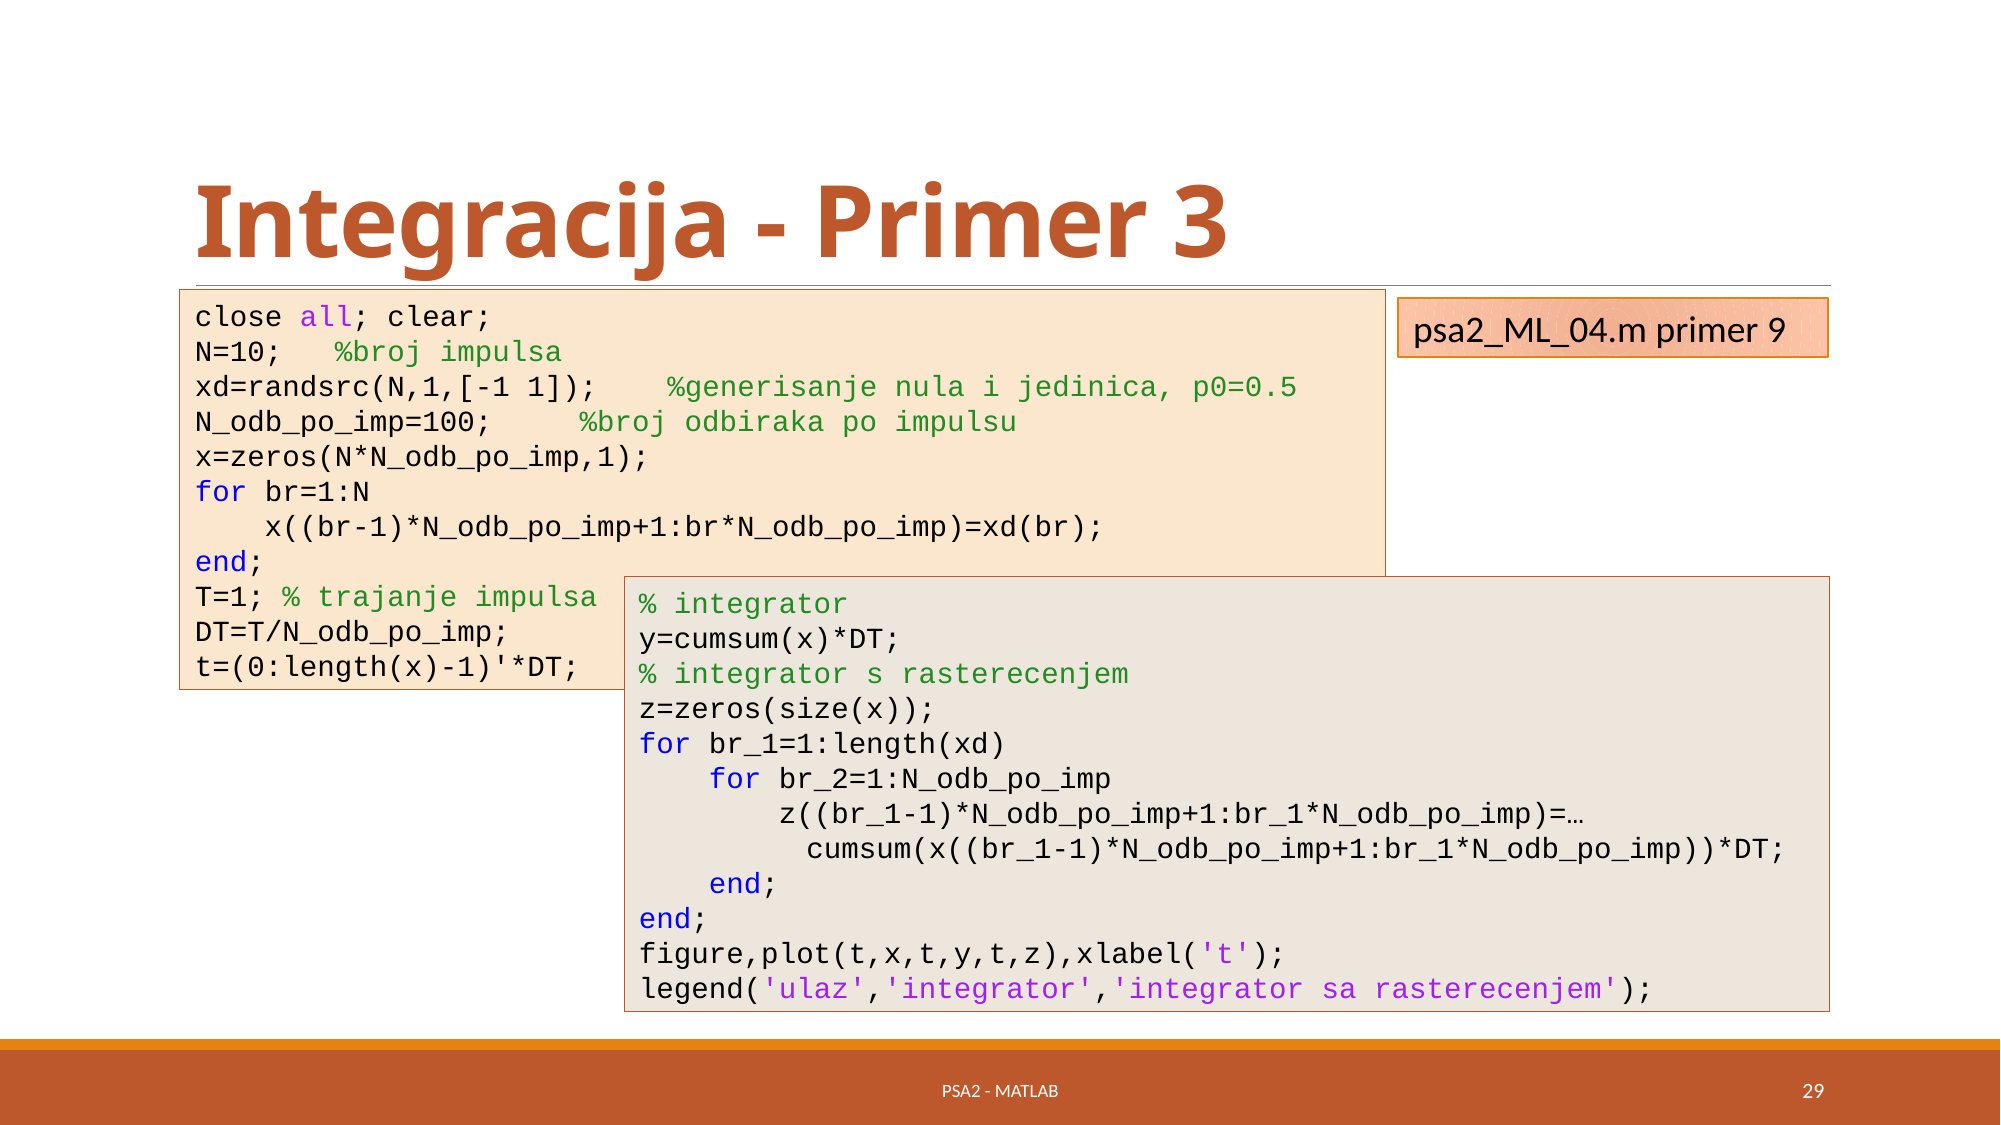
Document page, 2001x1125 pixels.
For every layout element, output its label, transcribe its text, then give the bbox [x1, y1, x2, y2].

slide_number 29 [1624, 1059, 1840, 1120]
text_box psa2_ML_04.m primer 9 [1397, 297, 1829, 358]
text_box close all; clear; N=10; %broj impulsa xd=randsrc(N,1,[-1 1]); %generisanje nula i jedinica, p0=0.5 N_odb_po_imp=100; %broj odbiraka po impulsu x=zeros(N*N_odb_po_imp,1); for br=1:N x((br-1)*N_odb_po_imp+1:br*N_odb_po_imp)=xd(br); end; T=1; % trajanje impulsa DT=T/N_odb_po_imp; t=(0:length(x)-1)'*DT; [179, 289, 1386, 690]
title Integracija - Primer 3 [180, 47, 1830, 285]
text_box % integrator y=cumsum(x)*DT; % integrator s rasterecenjem z=zeros(size(x)); for br_1=1:length(xd) for br_2=1:N_odb_po_imp z((br_1-1)*N_odb_po_imp+1:br_1*N_odb_po_imp)=… cumsum(x((br_1-1)*N_odb_po_imp+1:br_1*N_odb_po_imp))*DT; end; end; figure,plot(t,x,t,y,t,z),xlabel('t'); legend('ulaz','integrator','integrator sa rasterecenjem'); [624, 576, 1830, 1012]
footer PSA2 - MATLAB [604, 1059, 1396, 1120]
